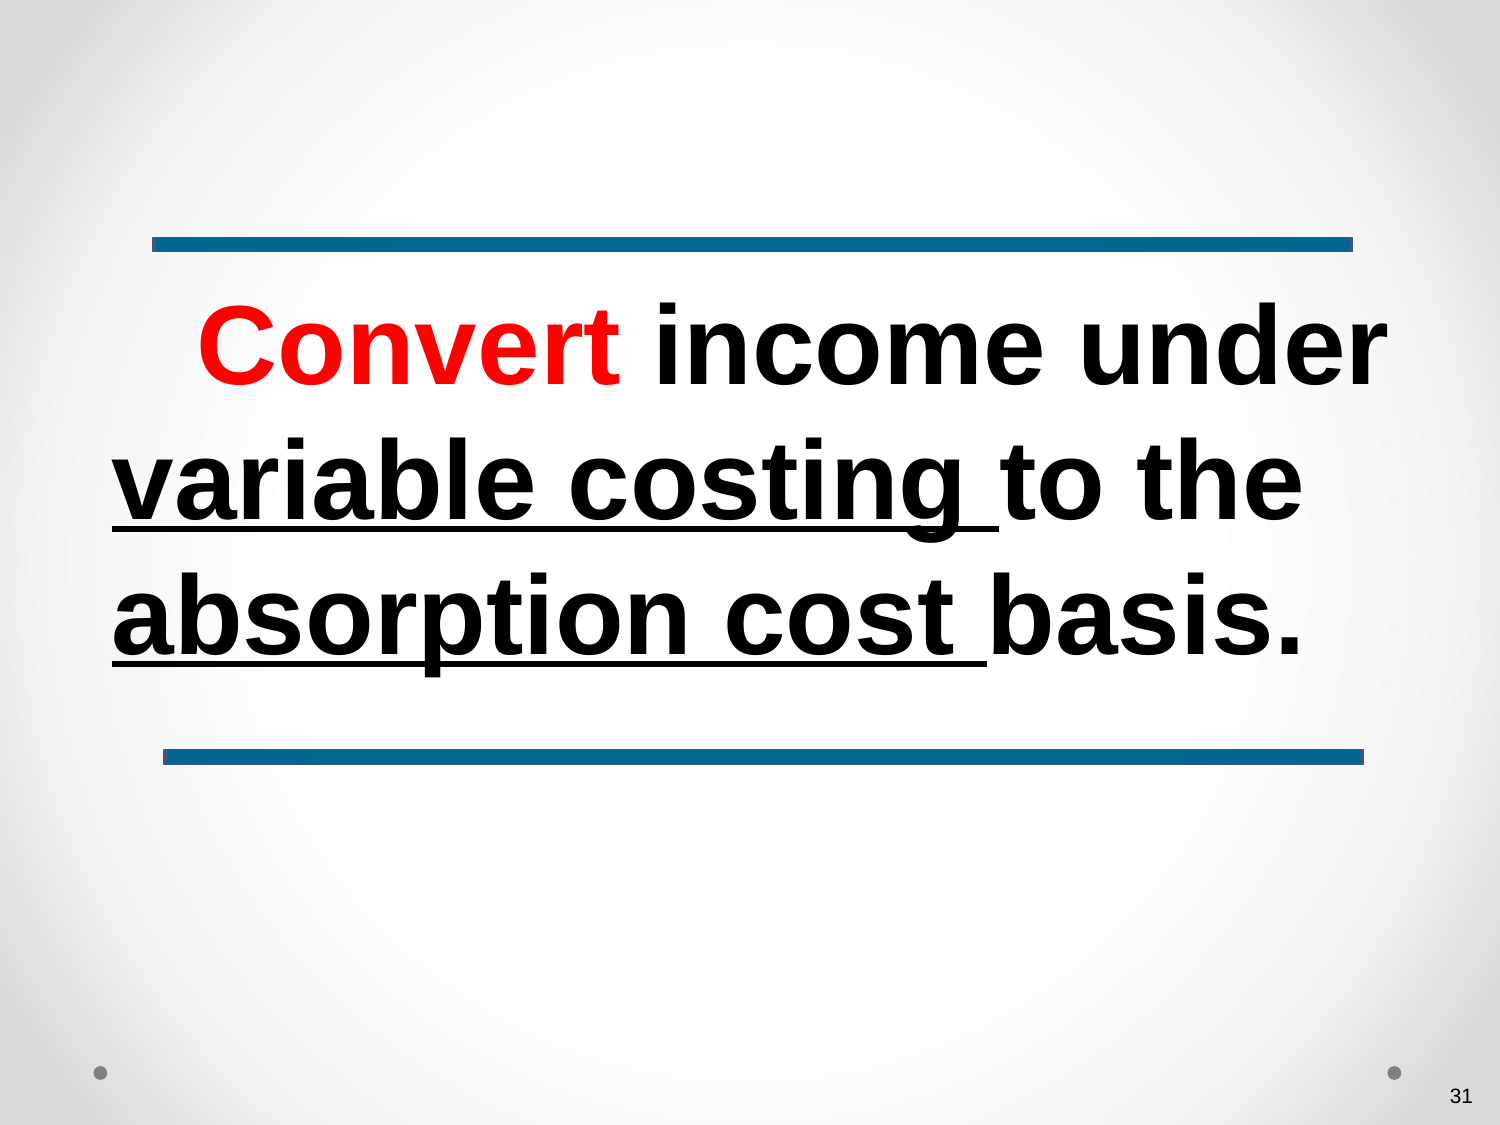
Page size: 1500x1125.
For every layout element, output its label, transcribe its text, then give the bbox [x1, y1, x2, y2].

picture [0, 0, 1500, 1125]
text_box 31 [1399, 1074, 1488, 1113]
title Convert income under variable costing to the absorption cost basis. [5, 237, 1412, 865]
